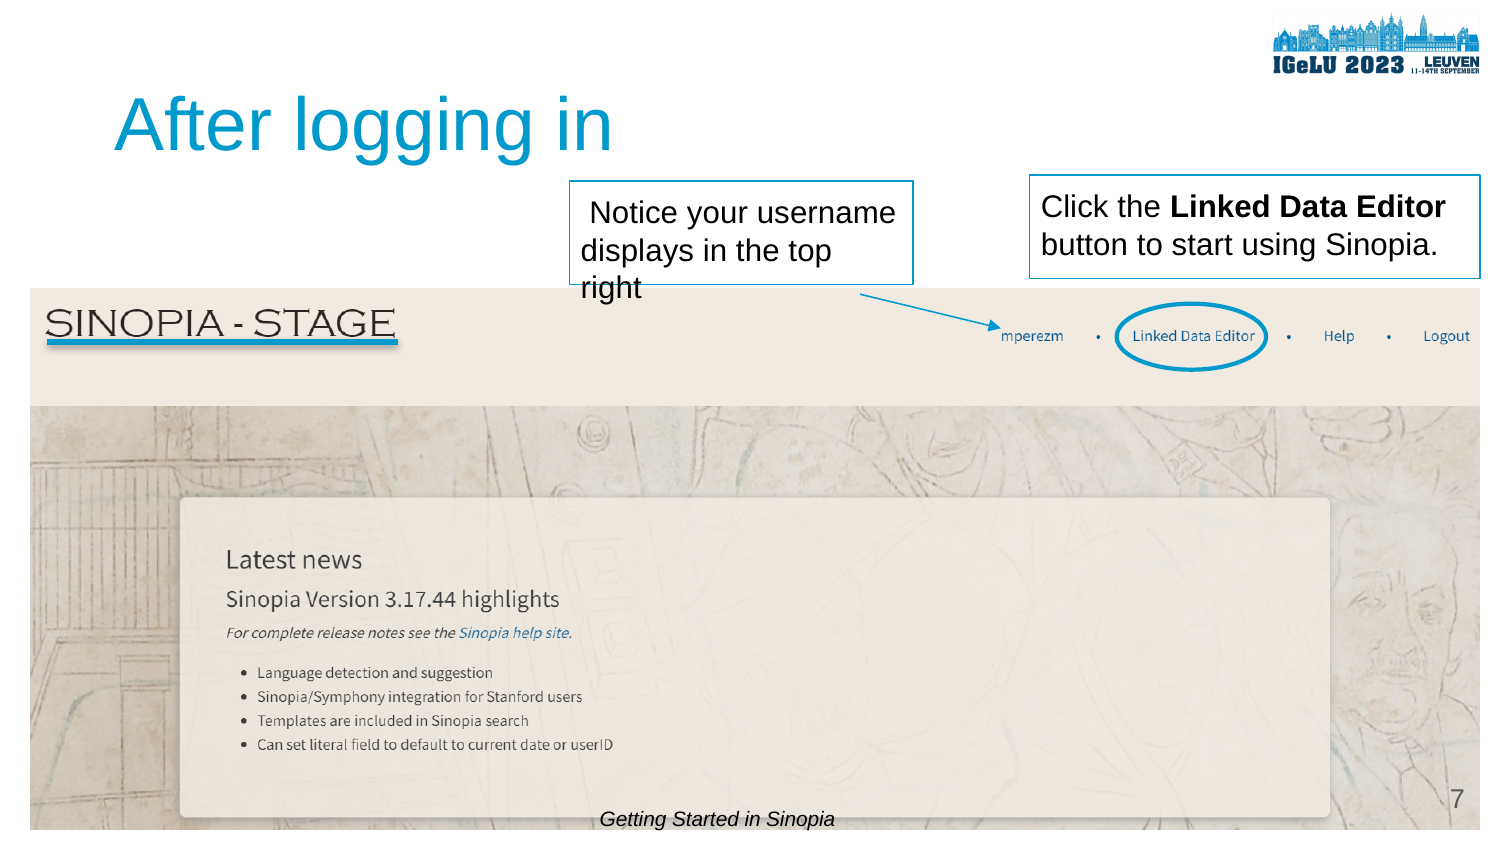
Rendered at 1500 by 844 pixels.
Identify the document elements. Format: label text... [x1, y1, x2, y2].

picture [1272, 12, 1481, 78]
text_box Click the Linked Data Editor button to start using Sinopia. [1029, 175, 1480, 279]
title After logging in [103, 44, 1397, 208]
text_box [859, 293, 1002, 329]
text_box Notice your username displays in the top right [569, 181, 913, 285]
picture [30, 287, 1481, 830]
